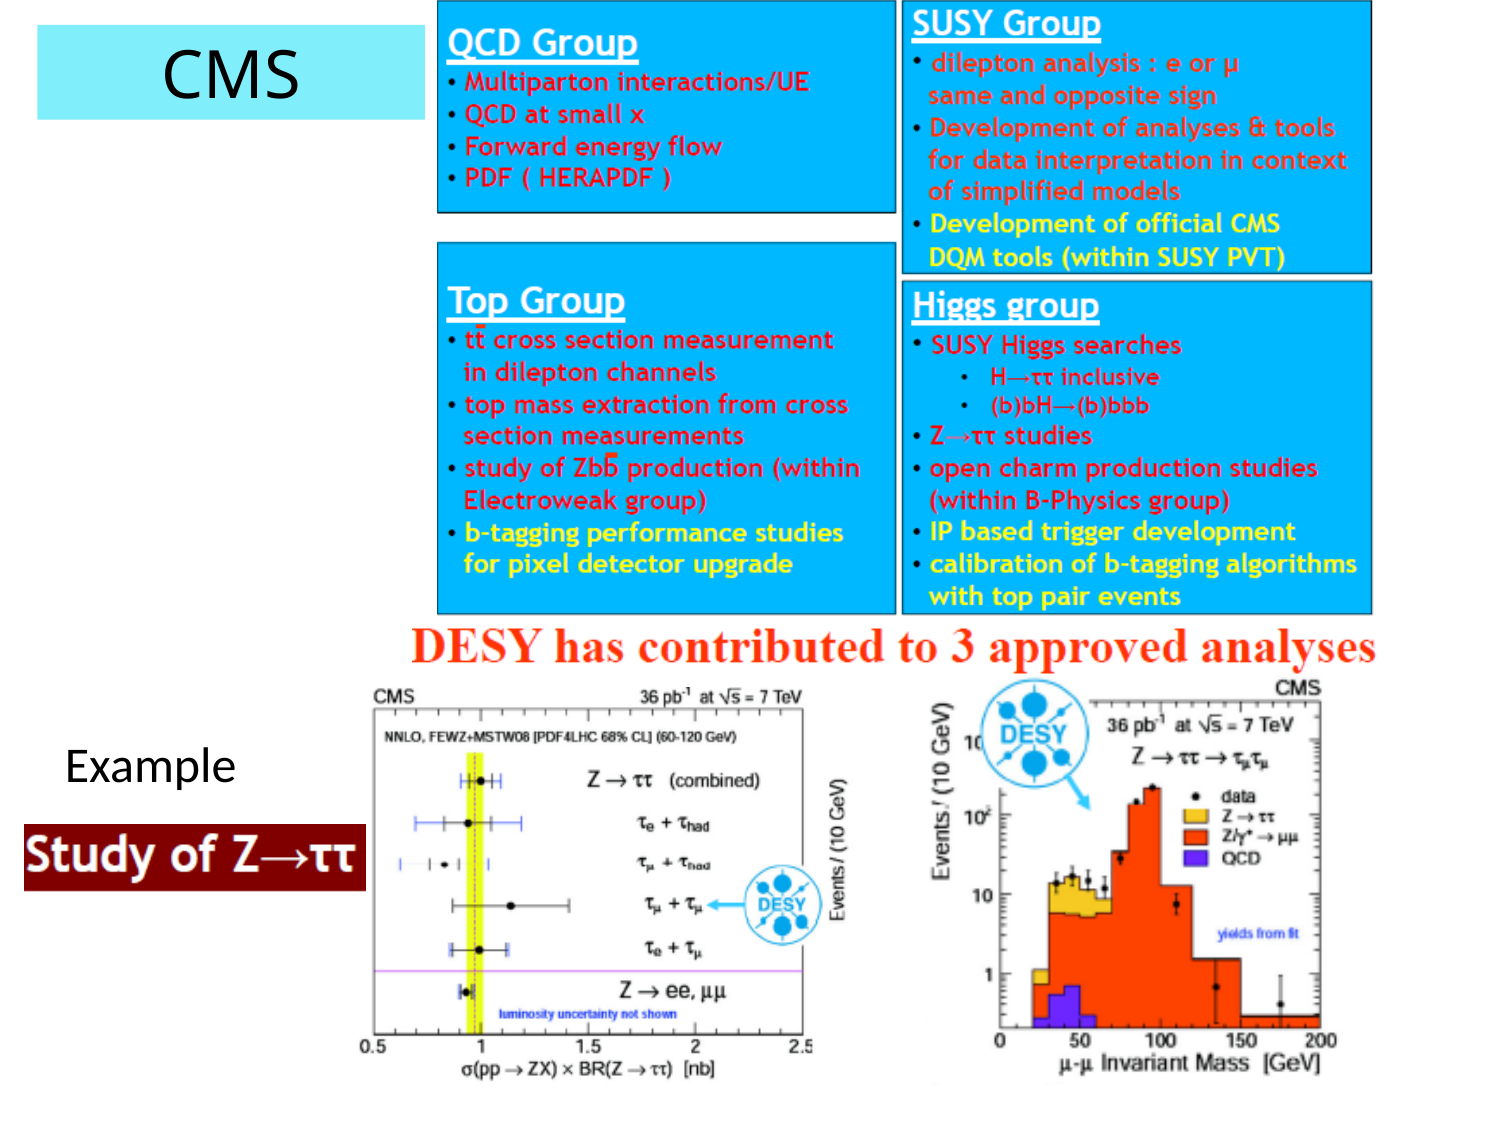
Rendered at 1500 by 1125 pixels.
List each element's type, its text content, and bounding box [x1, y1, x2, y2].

picture [1103, 219, 1117, 232]
picture [1032, 123, 1083, 136]
picture [1228, 247, 1284, 271]
picture [1070, 156, 1122, 174]
picture [527, 142, 552, 155]
picture [1136, 213, 1221, 232]
picture [608, 168, 638, 186]
picture [1022, 180, 1026, 200]
picture [1032, 219, 1083, 232]
picture [1190, 59, 1215, 71]
picture [629, 464, 653, 482]
text_box Example [50, 724, 325, 800]
picture [659, 560, 684, 572]
picture [540, 106, 549, 123]
picture [1126, 248, 1132, 266]
picture [528, 74, 579, 96]
picture [466, 396, 475, 413]
picture [932, 214, 976, 232]
picture [846, 464, 860, 476]
picture [703, 142, 722, 155]
picture [465, 491, 478, 509]
picture [627, 78, 640, 90]
picture [699, 490, 706, 513]
picture [1044, 59, 1087, 71]
picture [584, 294, 602, 313]
picture [1118, 213, 1129, 232]
picture [683, 496, 696, 514]
picture [533, 560, 545, 572]
picture [1104, 123, 1117, 136]
picture [533, 29, 556, 55]
picture [643, 431, 652, 444]
picture [553, 136, 567, 155]
picture [509, 335, 518, 348]
picture [1203, 248, 1218, 266]
picture [579, 78, 609, 90]
picture [730, 400, 739, 413]
picture [642, 74, 651, 90]
picture [547, 294, 560, 313]
picture [1086, 119, 1095, 136]
picture [1253, 156, 1265, 169]
picture [24, 687, 854, 1088]
picture [509, 560, 529, 578]
picture [1150, 156, 1163, 169]
picture [523, 167, 530, 191]
picture [1029, 182, 1033, 200]
picture [566, 330, 622, 348]
picture [1129, 86, 1133, 104]
picture [1167, 59, 1181, 71]
picture [490, 523, 548, 547]
picture [1003, 253, 1033, 266]
picture [559, 168, 572, 186]
picture [796, 72, 809, 90]
picture [1173, 248, 1202, 266]
picture [977, 213, 1029, 237]
picture [741, 400, 776, 413]
picture [1230, 156, 1242, 168]
picture [653, 431, 721, 444]
picture [499, 29, 520, 55]
picture [448, 287, 470, 313]
picture [494, 335, 506, 348]
picture [1170, 187, 1180, 200]
picture [1014, 156, 1027, 169]
picture [576, 142, 633, 155]
picture [932, 118, 975, 136]
picture [669, 136, 685, 155]
picture [652, 74, 722, 90]
picture [1146, 91, 1160, 104]
picture [466, 460, 486, 476]
picture [1199, 156, 1211, 168]
picture [755, 335, 769, 348]
picture [1324, 152, 1347, 169]
picture [1036, 246, 1052, 266]
picture [1045, 156, 1058, 168]
picture [932, 52, 954, 71]
picture [637, 368, 649, 380]
picture [1158, 248, 1170, 266]
picture [551, 527, 579, 547]
picture [1063, 17, 1079, 35]
picture [464, 363, 470, 380]
picture [632, 110, 644, 123]
picture [772, 335, 823, 348]
picture [838, 464, 843, 476]
picture [652, 368, 665, 380]
picture [977, 117, 1029, 141]
picture [562, 294, 581, 313]
picture [1225, 59, 1238, 77]
picture [1276, 119, 1285, 136]
picture [1004, 10, 1025, 35]
picture [556, 457, 566, 476]
picture [521, 361, 556, 386]
picture [912, 17, 1101, 43]
picture [930, 248, 985, 270]
picture [734, 464, 763, 476]
picture [1136, 87, 1145, 104]
picture [1222, 151, 1227, 168]
picture [1250, 117, 1266, 136]
picture [590, 453, 618, 476]
picture [1042, 17, 1060, 35]
picture [1003, 152, 1013, 169]
picture [467, 168, 513, 186]
picture [929, 91, 993, 104]
picture [668, 368, 680, 380]
picture [1286, 123, 1315, 136]
picture [1071, 246, 1125, 266]
picture [958, 52, 993, 77]
picture [609, 556, 618, 572]
picture [504, 457, 532, 482]
picture [464, 426, 552, 444]
picture [782, 464, 810, 476]
picture [683, 361, 716, 380]
picture [719, 393, 729, 413]
picture [466, 105, 517, 127]
picture [1118, 117, 1129, 136]
picture [1135, 253, 1148, 266]
picture [1308, 156, 1322, 169]
picture [725, 72, 793, 90]
picture [466, 331, 485, 348]
picture [811, 400, 849, 413]
picture [583, 400, 597, 413]
picture [687, 142, 701, 155]
picture [1055, 91, 1126, 109]
picture [575, 168, 605, 186]
picture [1090, 52, 1140, 77]
picture [1047, 180, 1083, 200]
picture [973, 10, 993, 35]
picture [639, 528, 731, 541]
picture [756, 522, 843, 541]
picture [515, 400, 574, 413]
picture [1060, 152, 1070, 169]
picture [929, 149, 939, 168]
picture [517, 492, 537, 509]
picture [625, 335, 653, 348]
picture [1028, 17, 1040, 35]
picture [1094, 180, 1168, 200]
picture [1001, 91, 1029, 104]
picture [563, 431, 640, 444]
picture [933, 10, 952, 35]
picture [664, 335, 684, 348]
picture [538, 496, 573, 509]
picture [412, 624, 1387, 1086]
picture [732, 528, 746, 541]
picture [963, 182, 979, 200]
picture [655, 457, 684, 476]
picture [723, 427, 744, 444]
picture [929, 187, 943, 200]
picture [473, 368, 486, 380]
picture [617, 103, 621, 123]
picture [512, 362, 517, 380]
picture [982, 187, 1002, 200]
picture [575, 36, 614, 55]
picture [466, 522, 489, 541]
picture [547, 553, 568, 572]
picture [464, 553, 474, 572]
picture [786, 400, 810, 413]
picture [1136, 123, 1149, 136]
picture [993, 249, 1002, 266]
picture [824, 331, 834, 348]
picture [541, 464, 555, 476]
picture [1164, 151, 1180, 169]
picture [618, 78, 624, 90]
picture [939, 156, 965, 169]
picture [955, 10, 970, 35]
picture [575, 458, 587, 476]
picture [569, 368, 598, 380]
picture [574, 489, 617, 509]
picture [587, 522, 640, 547]
picture [1124, 152, 1149, 169]
picture [634, 141, 660, 160]
picture [1005, 59, 1035, 71]
picture [447, 294, 625, 322]
picture [578, 553, 607, 572]
picture [995, 55, 1004, 71]
picture [1063, 247, 1070, 271]
picture [1182, 117, 1240, 141]
picture [774, 457, 780, 481]
picture [914, 10, 929, 35]
picture [1170, 86, 1217, 109]
picture [974, 149, 1002, 169]
picture [1005, 187, 1019, 205]
picture [687, 335, 742, 348]
picture [559, 103, 613, 123]
picture [560, 36, 572, 55]
picture [558, 364, 568, 380]
picture [467, 294, 486, 313]
picture [474, 560, 500, 572]
picture [520, 335, 556, 348]
picture [489, 464, 501, 476]
picture [1266, 156, 1295, 169]
picture [1231, 214, 1280, 232]
picture [626, 495, 650, 514]
picture [619, 556, 658, 572]
picture [437, 0, 1376, 616]
picture [641, 168, 653, 186]
picture [447, 29, 639, 65]
picture [694, 553, 792, 578]
picture [745, 335, 754, 348]
picture [664, 167, 671, 191]
picture [944, 180, 954, 200]
picture [1037, 151, 1041, 168]
picture [812, 457, 835, 476]
text_box CMS [37, 24, 425, 120]
picture [466, 71, 507, 90]
picture [541, 168, 556, 186]
picture [599, 395, 710, 413]
picture [467, 137, 526, 155]
picture [481, 489, 514, 509]
picture [496, 361, 509, 380]
picture [526, 110, 539, 123]
picture [521, 287, 544, 313]
picture [651, 496, 680, 509]
picture [1152, 123, 1179, 136]
picture [1036, 180, 1045, 200]
picture [1183, 156, 1196, 169]
picture [687, 460, 731, 476]
picture [608, 361, 634, 380]
picture [1318, 117, 1335, 136]
picture [1297, 152, 1307, 169]
picture [1032, 84, 1045, 104]
picture [1086, 215, 1095, 232]
picture [476, 400, 505, 418]
picture [509, 74, 525, 90]
